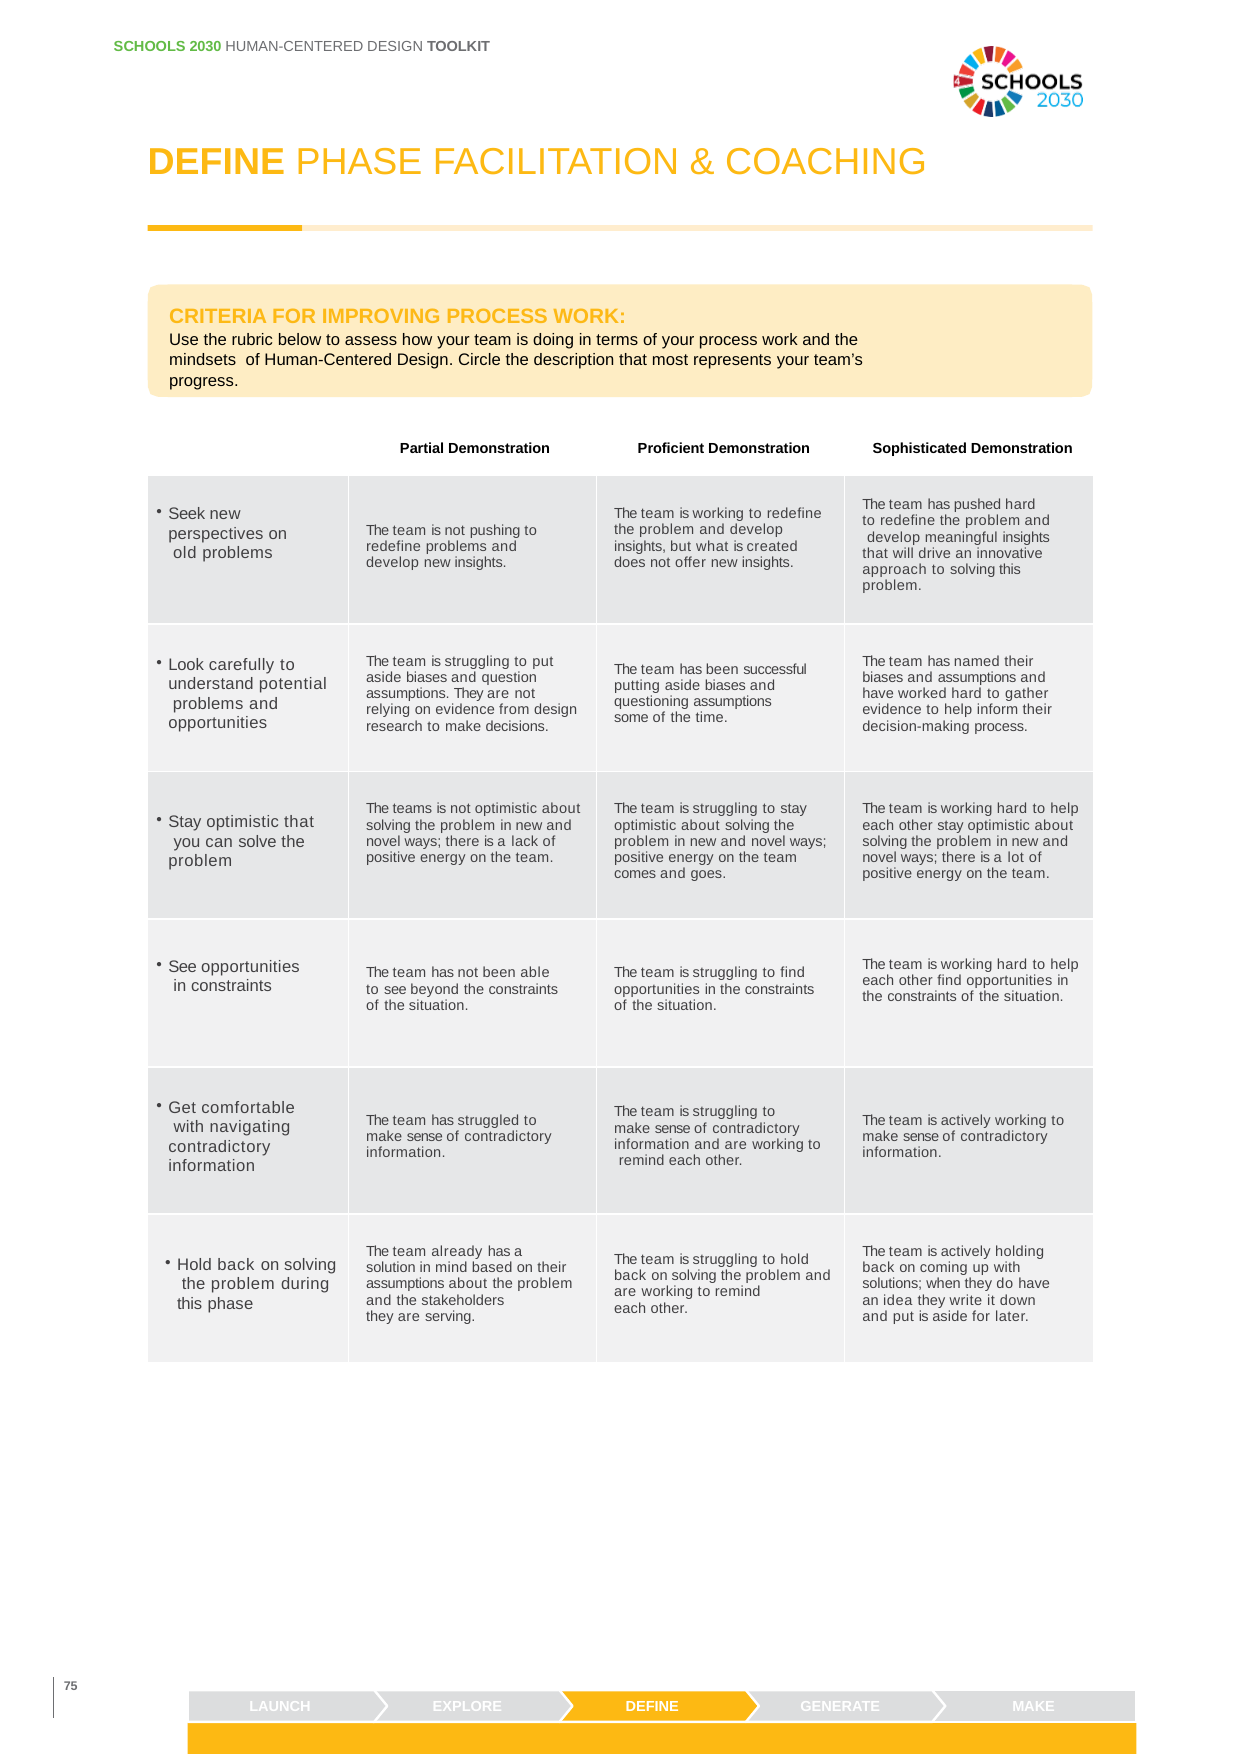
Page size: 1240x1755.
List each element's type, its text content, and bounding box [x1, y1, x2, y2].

table_cell The teams is not optimistic about solving the problem in new and novel ways; there is a lack of positive energy on the team. [349, 772, 596, 918]
table_cell The team has been successful putting aside biases and questioning assumptions some of the time. [597, 625, 844, 771]
table_cell The team is struggling to make sense of contradictory information and are working to remind each other. [597, 1068, 844, 1213]
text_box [186, 1688, 1138, 1755]
table_cell The team is struggling to put aside biases and question assumptions. They are not relying on evidence from design research to make decisions. [349, 625, 596, 771]
table_cell The team already has a solution in mind based on their assumptions about the problem and the stakeholders they are serving. [349, 1215, 596, 1362]
table_cell The team is actively working to make sense of contradictory information. [845, 1068, 1093, 1213]
table_cell The team is struggling to find opportunities in the constraints of the situation. [597, 920, 844, 1066]
table_cell The team is struggling to stay optimistic about solving the problem in new and novel ways; positive energy on the team comes and goes. [597, 772, 844, 918]
table_header The team is not pushing to redefine problems and develop new insights. [349, 476, 596, 623]
table_cell The team is actively holding back on coming up with solutions; when they do have an idea they write it down and put is aside for later. [845, 1215, 1093, 1362]
text_box Sophisticated Demonstration [870, 436, 1093, 457]
text_box DEFINE PHASE FACILITATION & COACHING [145, 135, 1027, 183]
table_cell The team is struggling to hold back on solving the problem and are working to remind each other. [597, 1215, 844, 1362]
table_cell Get comfortable with navigating contradictory information [148, 1068, 348, 1213]
text_box SCHOOLS 2030 HUMAN-CENTERED DESIGN TOOLKIT [111, 34, 547, 54]
table_cell The team is working hard to help each other find opportunities in the constraints of the situation. [845, 920, 1093, 1066]
table_cell See opportunities in constraints [148, 920, 348, 1066]
table_cell The team has not been able to see beyond the constraints of the situation. [349, 920, 596, 1066]
table_cell The team has named their biases and assumptions and have worked hard to gather evidence to help inform their decision-making process. [845, 625, 1093, 771]
table_cell Hold back on solving the problem during this phase [148, 1215, 348, 1362]
text_box Proficient Demonstration [635, 436, 832, 457]
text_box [147, 224, 1093, 232]
table_cell Stay optimistic that you can solve the problem [148, 772, 348, 918]
table_header The team has pushed hard to redefine the problem and develop meaningful insights that will drive an innovative approach to solving this problem. [845, 476, 1093, 623]
text_box [953, 46, 1083, 117]
table_cell The team has struggled to make sense of contradictory information. [349, 1068, 596, 1213]
text_box [147, 284, 1093, 398]
text_box 75 [61, 1675, 82, 1693]
text_box Partial Demonstration [397, 436, 571, 457]
table_header The team is working to redefine the problem and develop insights, but what is created does not offer new insights. [597, 476, 844, 623]
table_header Seek new perspectives on old problems [148, 476, 348, 623]
table_cell The team is working hard to help each other stay optimistic about solving the problem in new and novel ways; there is a lot of positive energy on the team. [845, 772, 1093, 918]
text_box CRITERIA FOR IMPROVING PROCESS WORK: Use the rubric below to assess how your team is doing in terms of your process work and the mindsets of Human-Centered Design. Circle the description that most represents your team’s progress. [167, 300, 920, 391]
table_cell Look carefully to understand potential problems and opportunities [148, 625, 348, 771]
